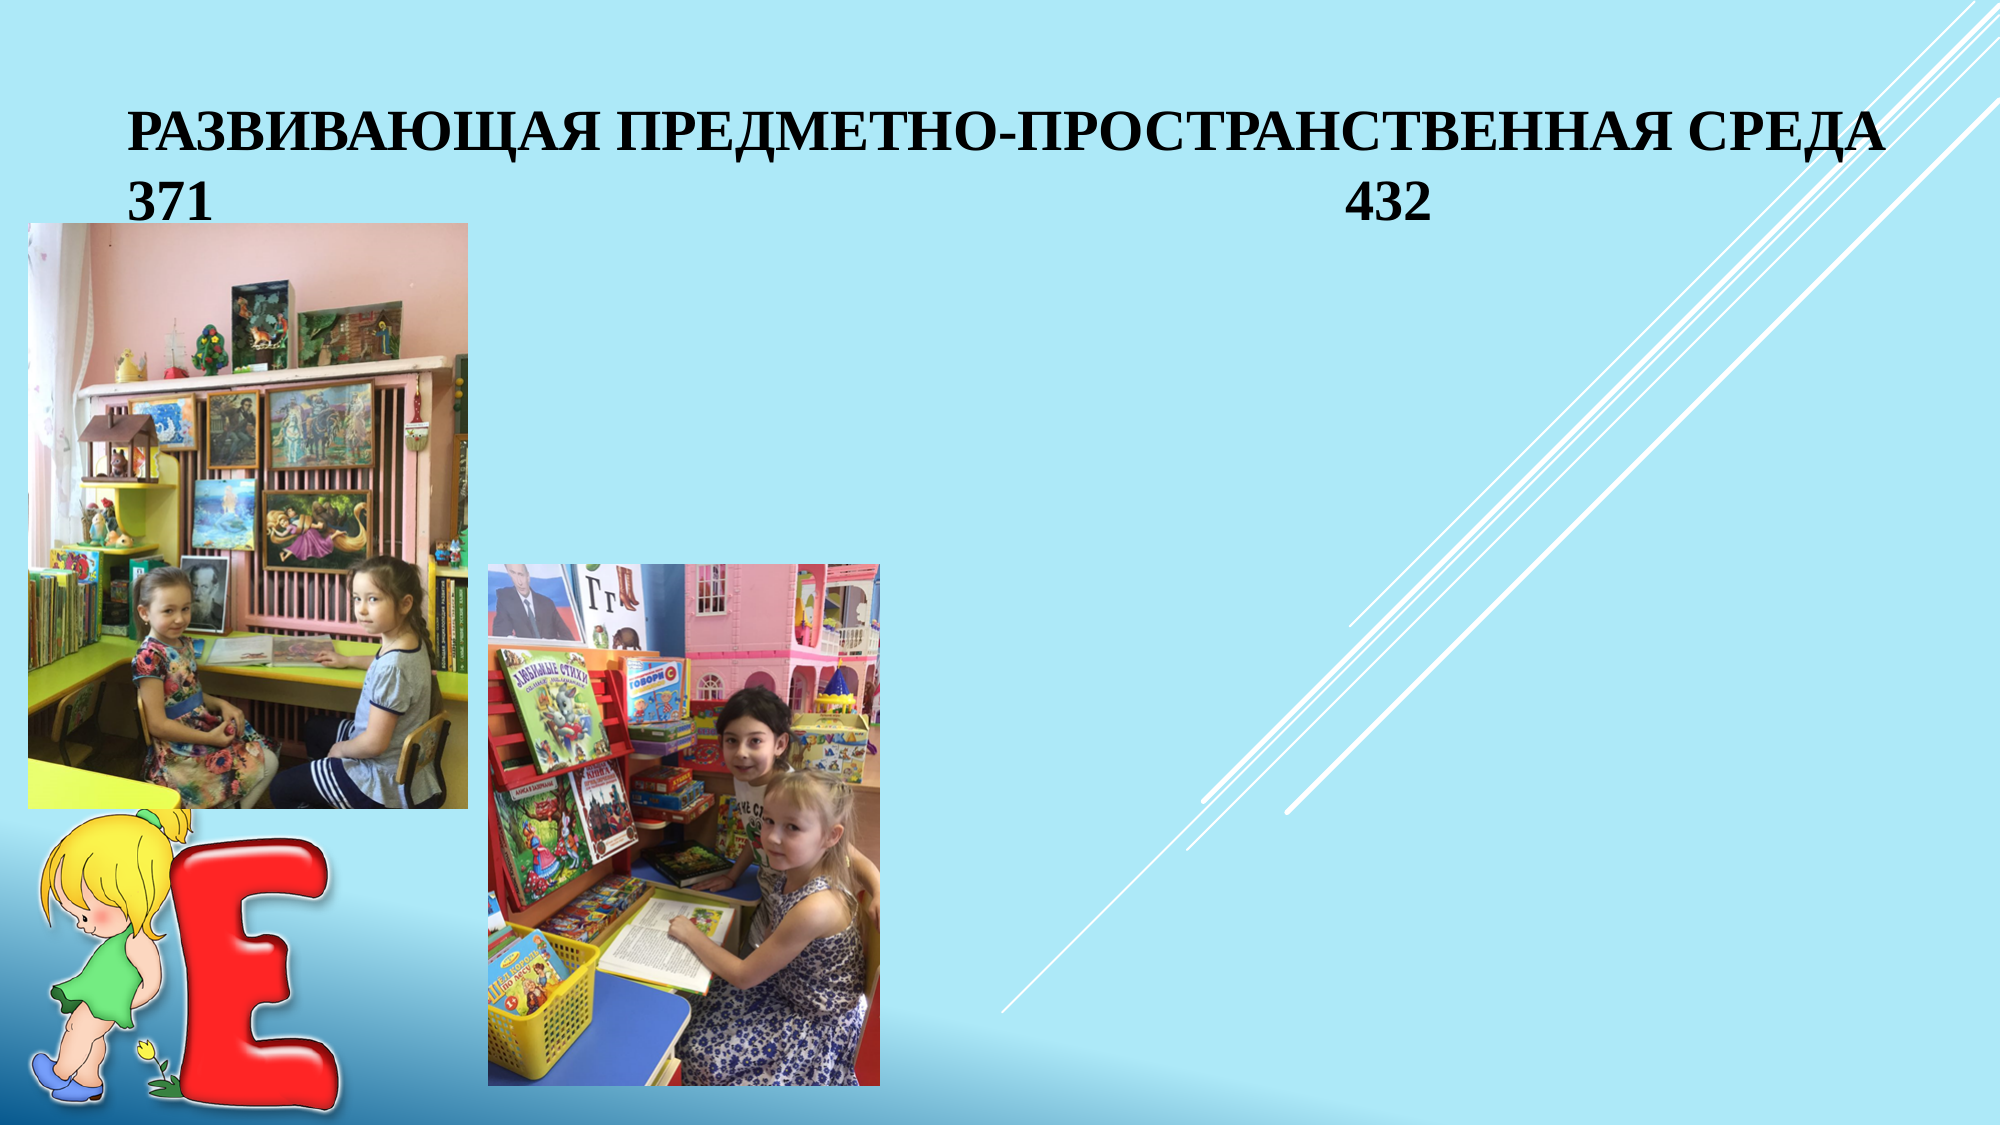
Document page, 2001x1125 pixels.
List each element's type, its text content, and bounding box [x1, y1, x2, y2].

picture [0, 222, 468, 1125]
title Развивающая Предметно-пространственная среда 371 432 [112, 77, 1965, 240]
picture [488, 564, 880, 1086]
